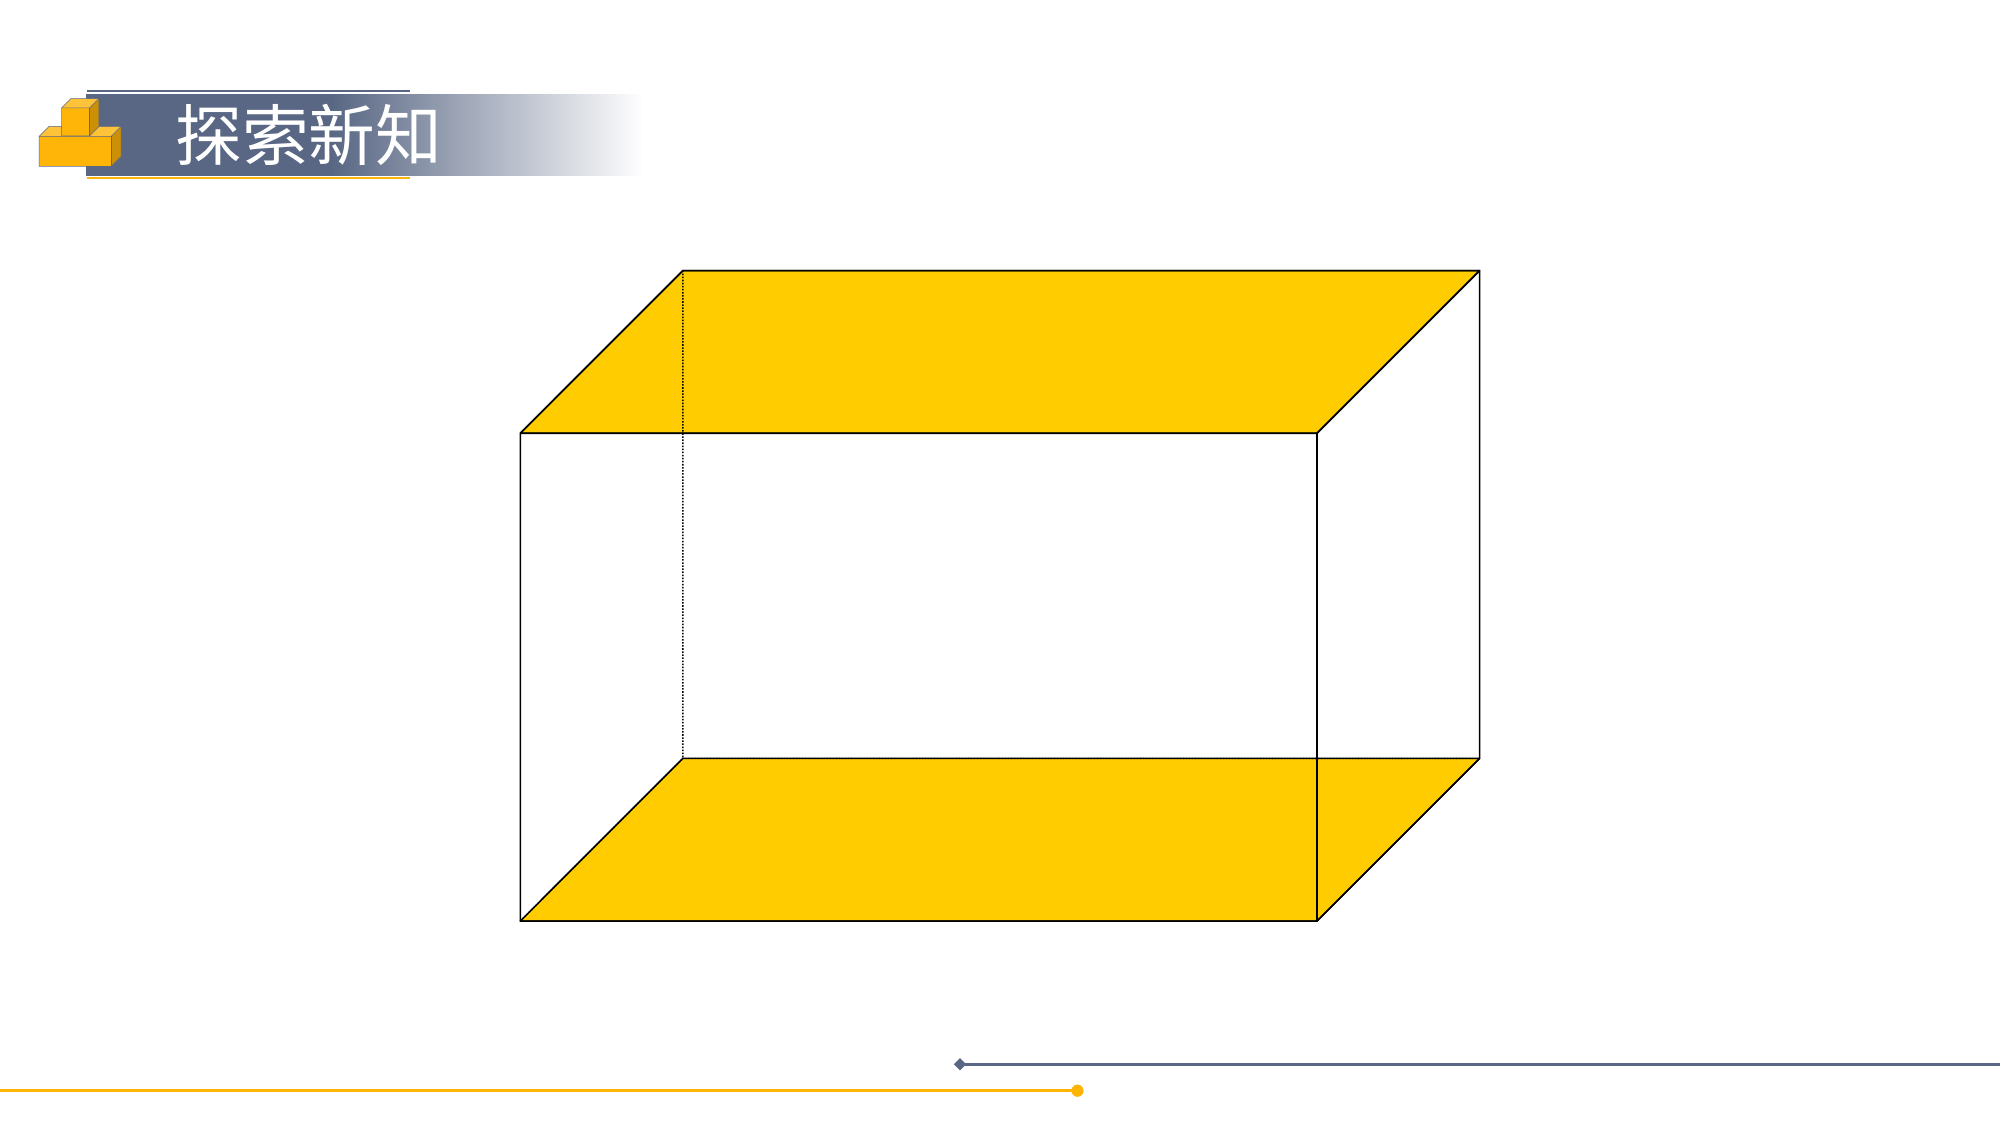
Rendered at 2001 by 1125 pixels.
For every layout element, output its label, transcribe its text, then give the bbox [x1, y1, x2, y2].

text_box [520, 270, 1480, 922]
text_box 探索新知 [66, 86, 551, 182]
